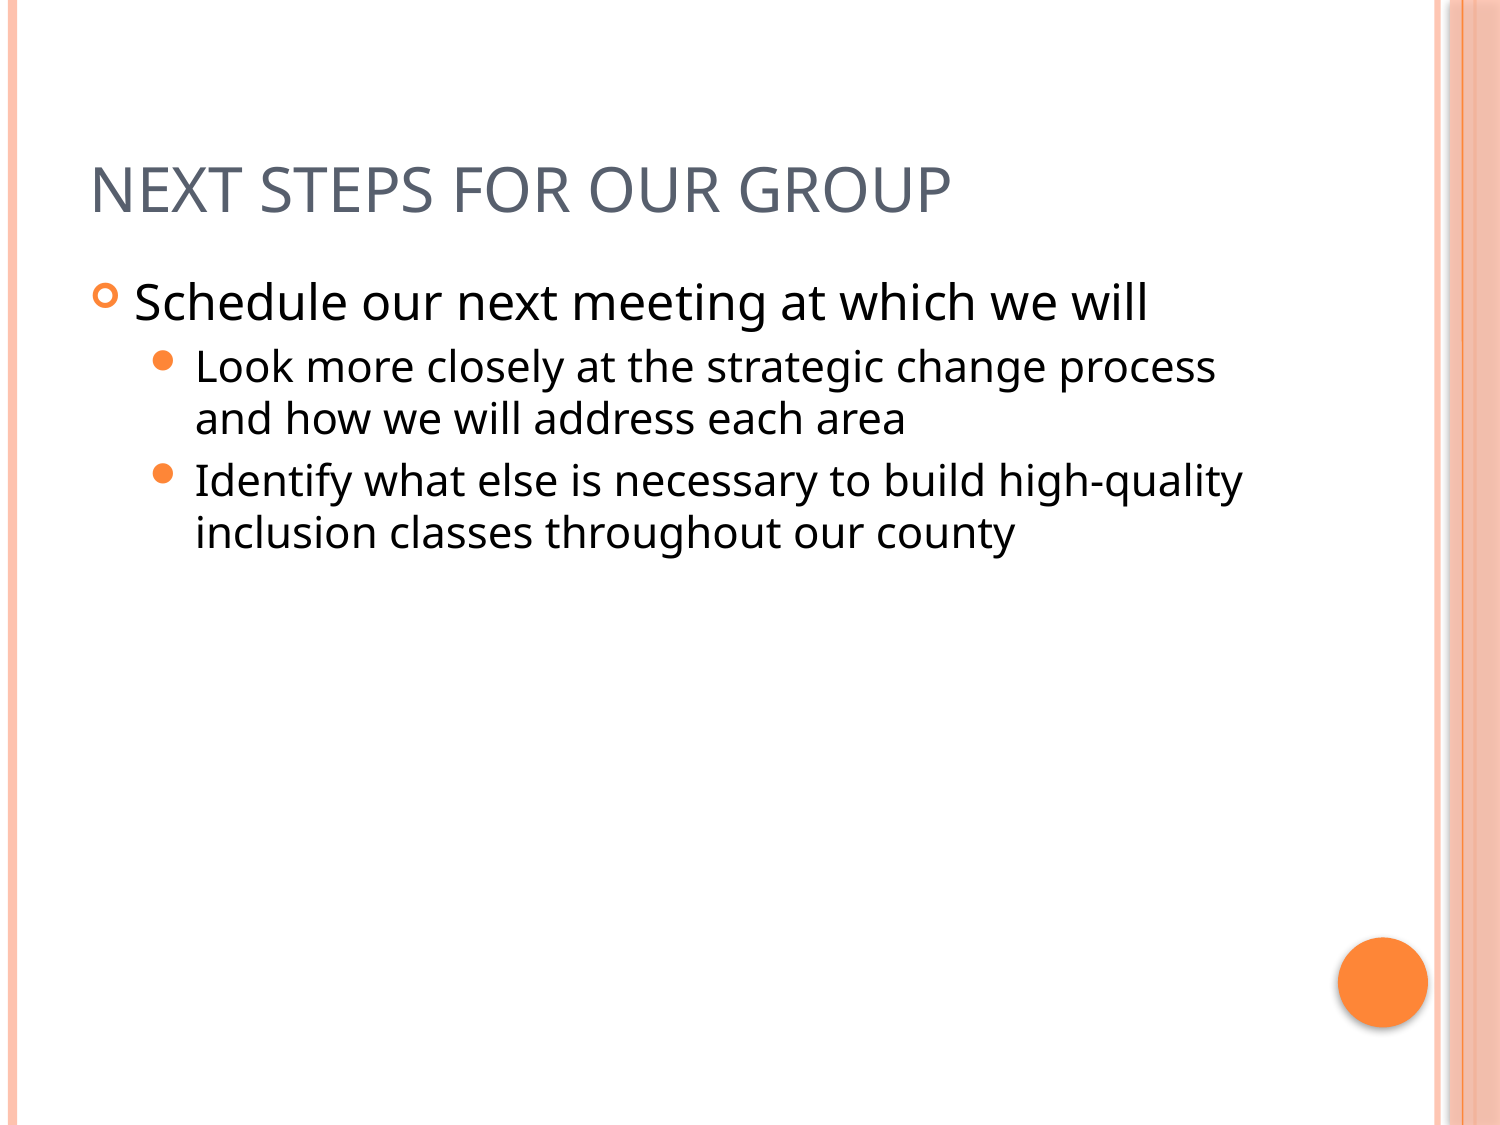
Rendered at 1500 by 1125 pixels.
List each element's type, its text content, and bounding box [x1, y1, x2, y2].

list Schedule our next meeting at which we will Look more closely at the strategic change process and how we will address each area Identify what else is necessary to build high-quality inclusion classes throughout our county [75, 262, 1300, 1062]
title Next Steps for our group [75, 45, 1300, 233]
